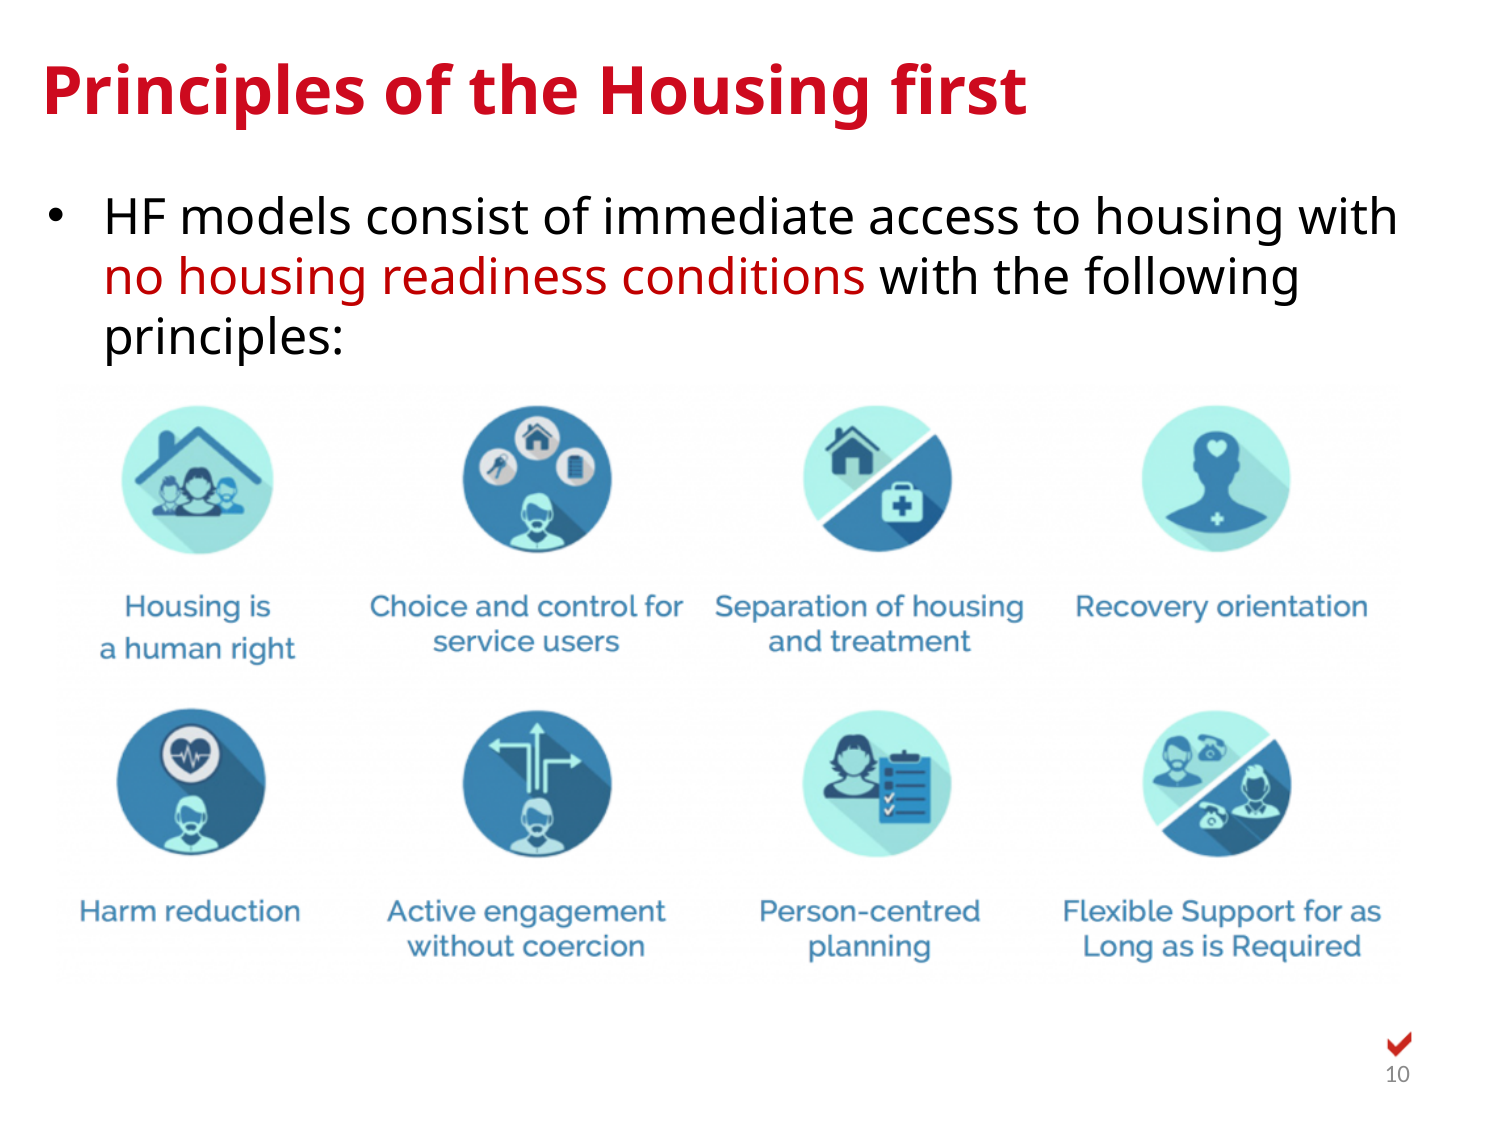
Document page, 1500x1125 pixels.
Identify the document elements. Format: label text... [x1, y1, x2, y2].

list HF models consist of immediate access to housing with no housing readiness conditions with the following principles: [32, 177, 1425, 985]
picture [55, 384, 1402, 985]
title Principles of the Housing first [26, 0, 1376, 182]
slide_number 10 [1074, 1042, 1425, 1103]
picture [1375, 1022, 1421, 1064]
